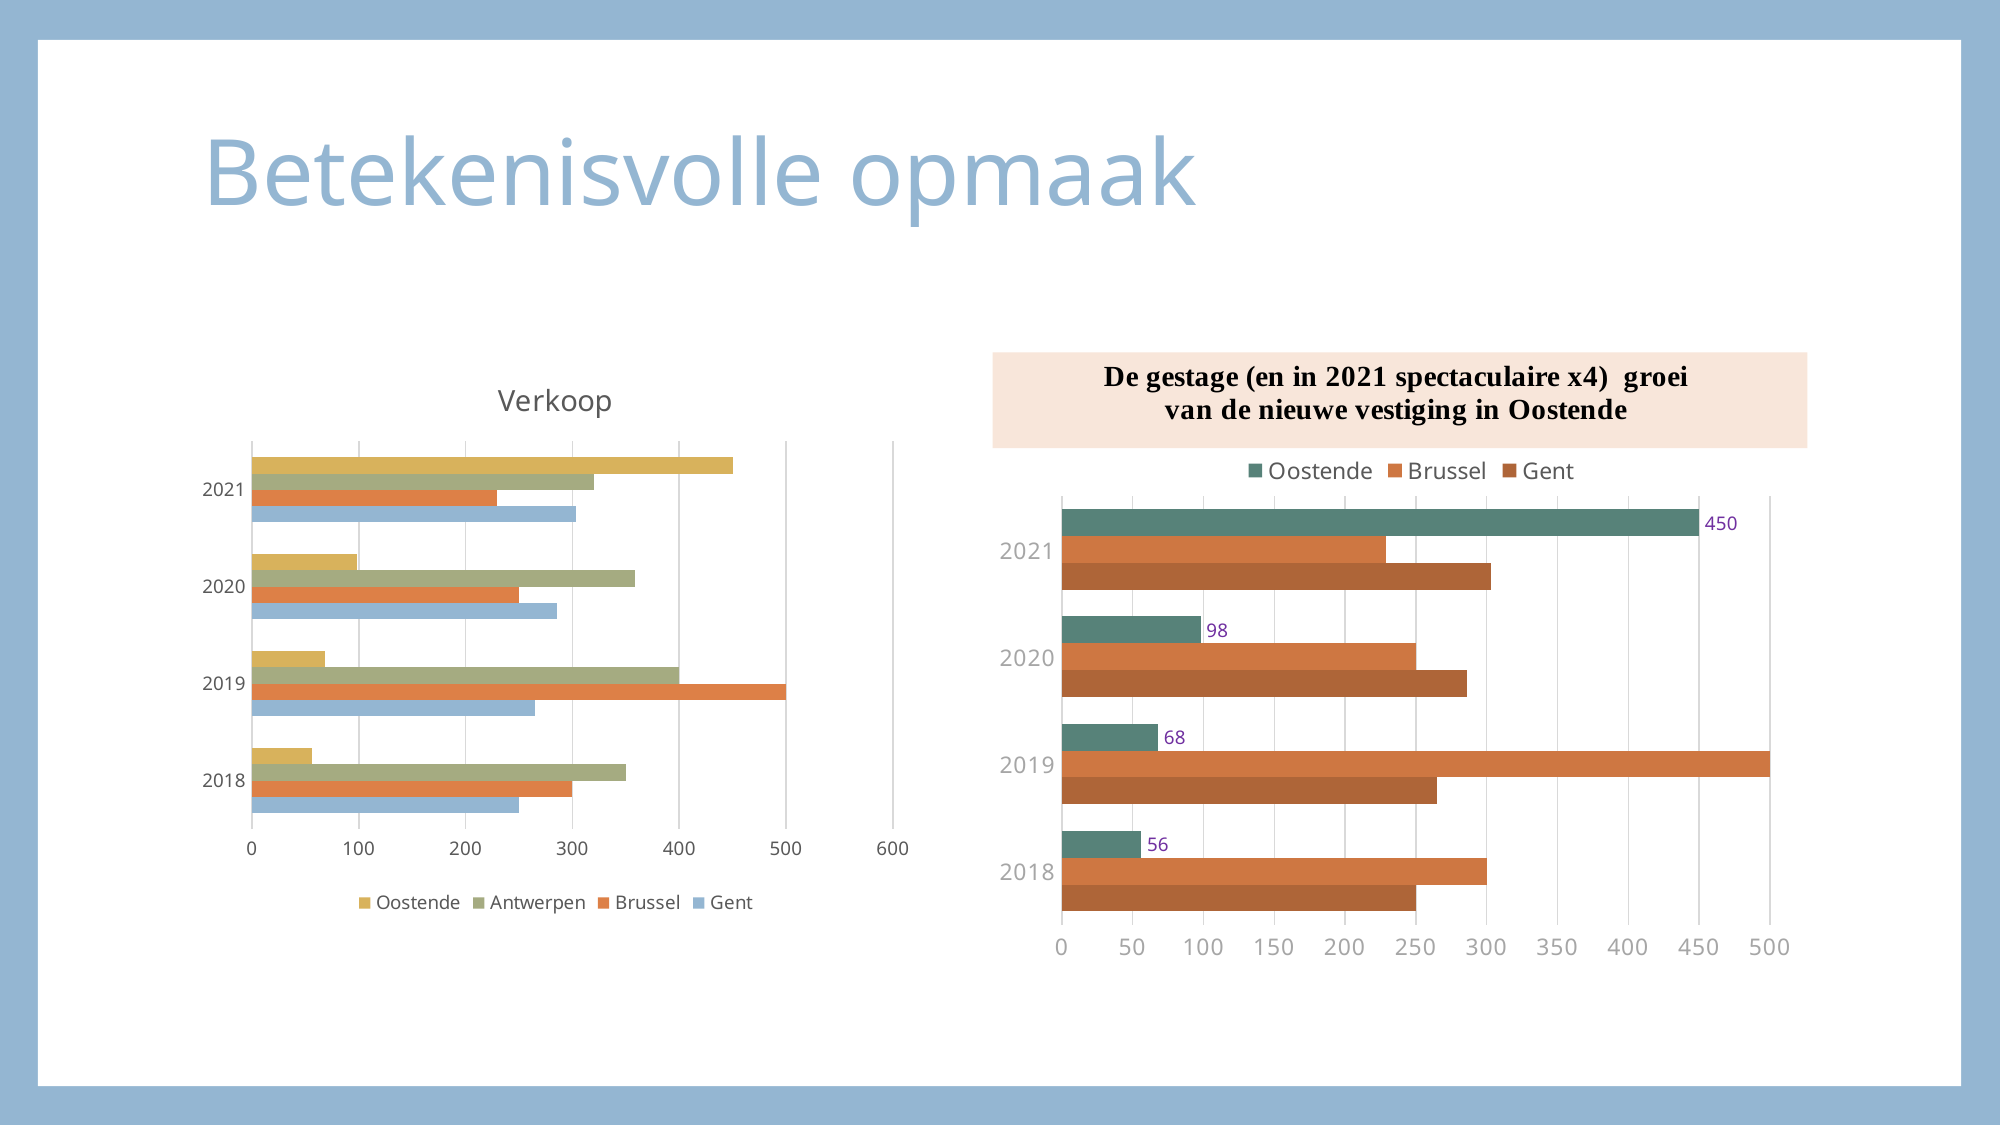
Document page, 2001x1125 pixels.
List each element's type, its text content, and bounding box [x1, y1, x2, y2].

chart [992, 352, 1808, 967]
chart [187, 352, 925, 923]
title Betekenisvolle opmaak [187, 99, 1808, 252]
